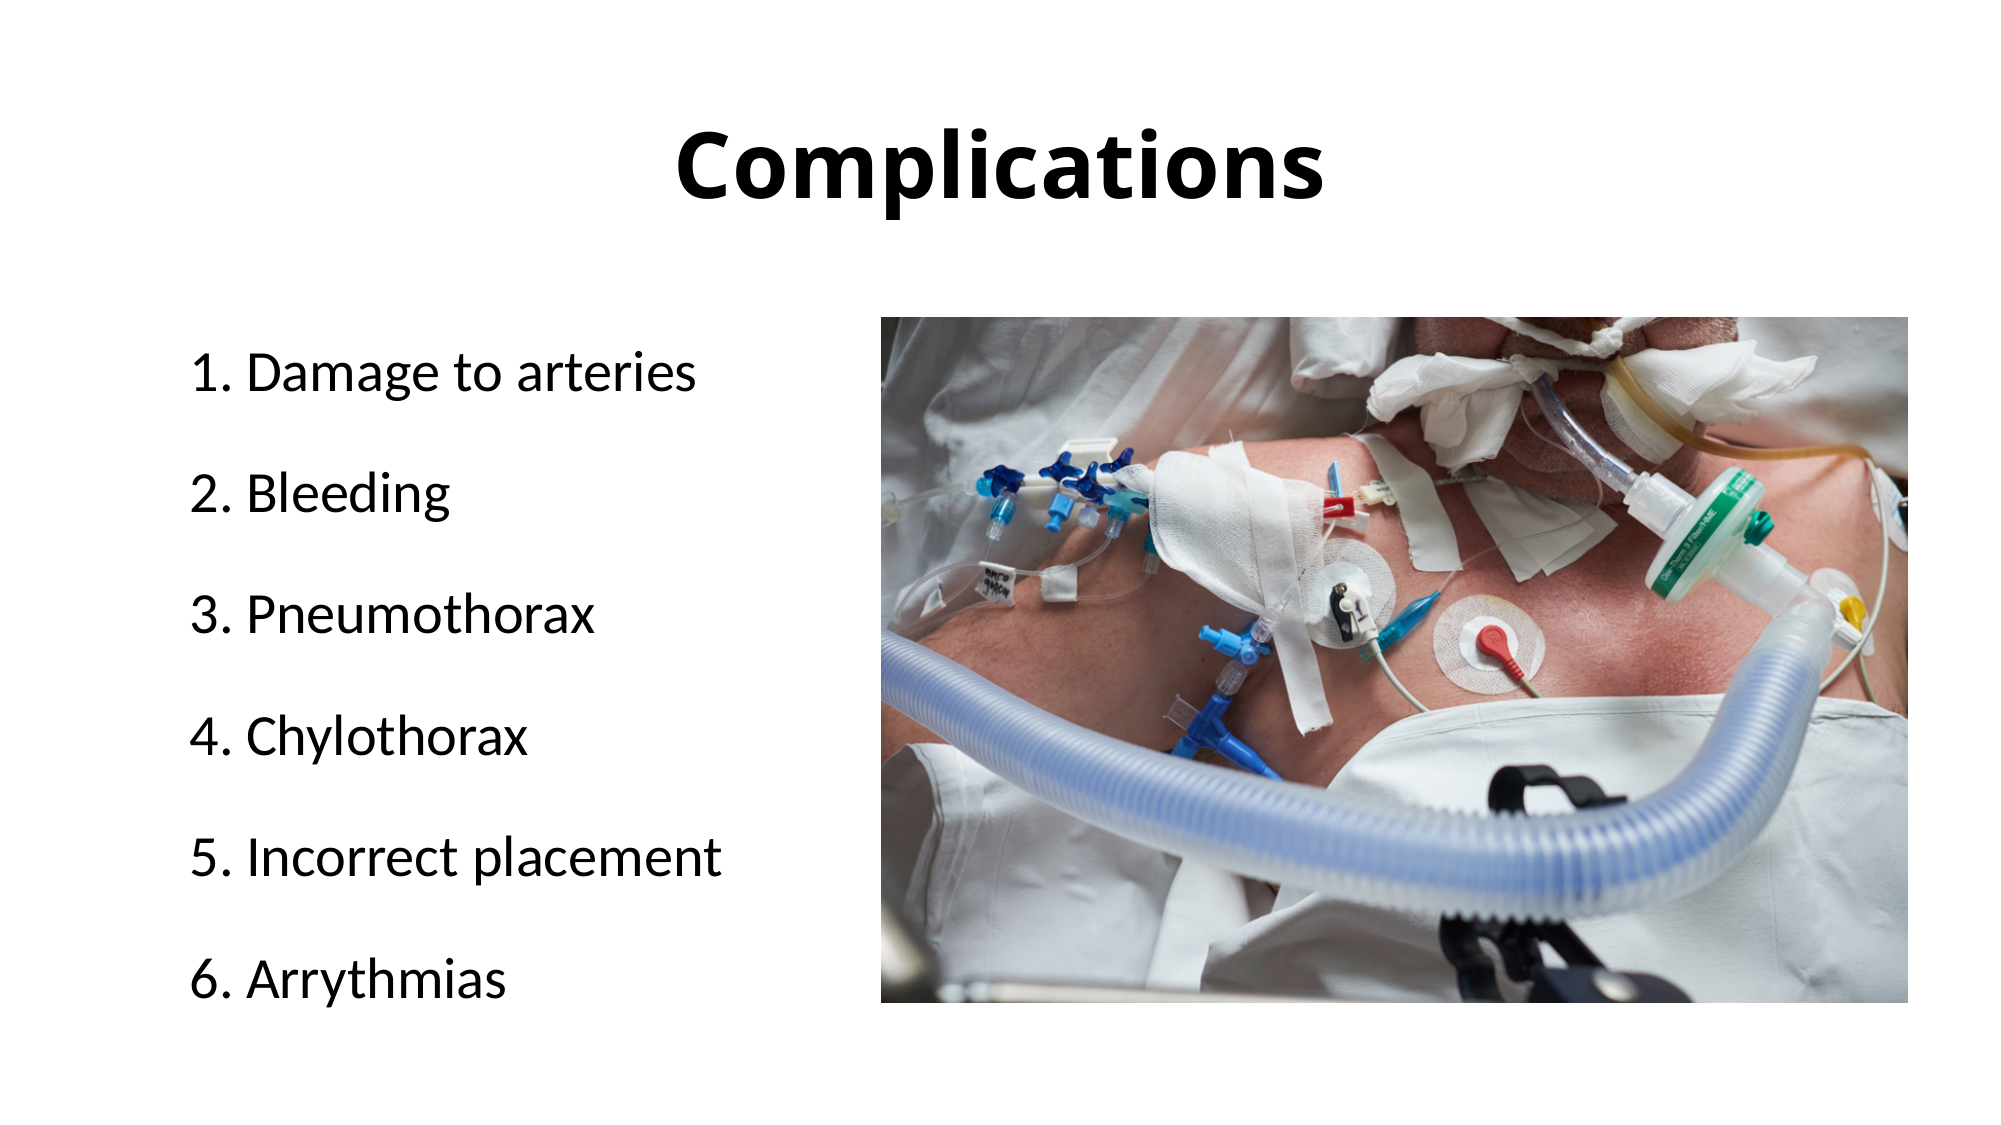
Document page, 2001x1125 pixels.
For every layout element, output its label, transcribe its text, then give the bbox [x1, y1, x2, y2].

title Complications [137, 59, 1863, 278]
list Damage to arteries Bleeding Pneumothorax Chylothorax Incorrect placement Arrythmias [174, 290, 827, 1091]
picture [881, 317, 1908, 1003]
